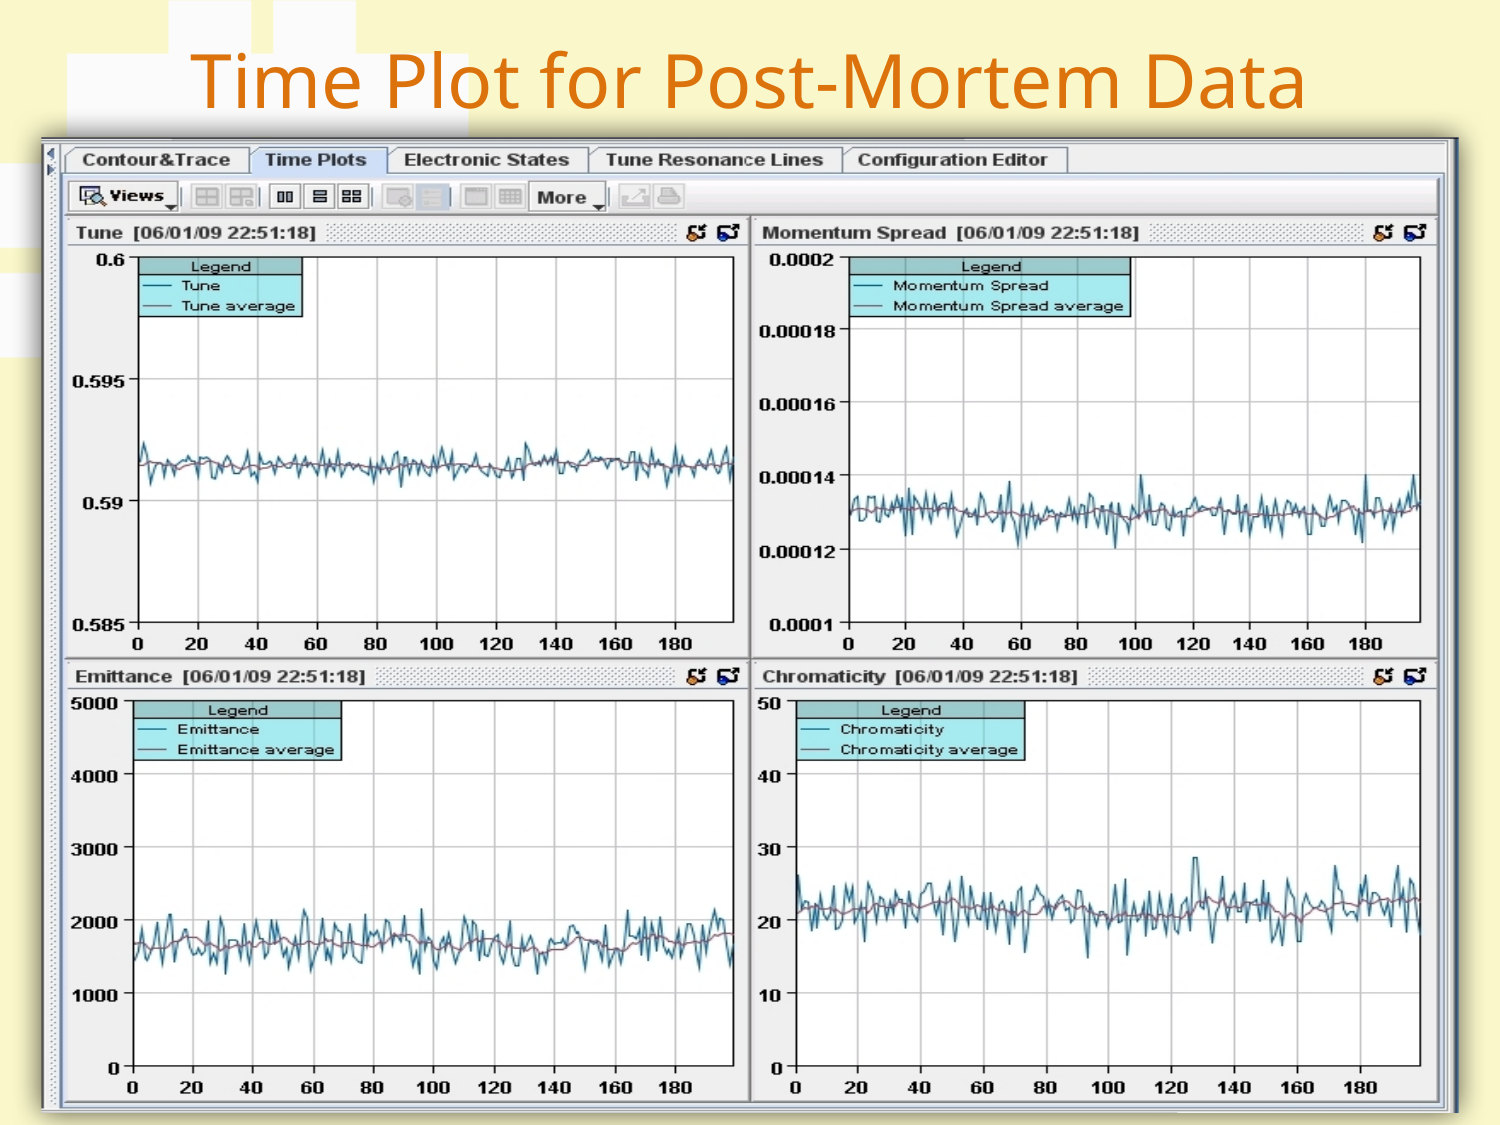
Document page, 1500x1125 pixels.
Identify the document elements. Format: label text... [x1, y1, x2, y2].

title Time Plot for Post-Mortem Data [74, 44, 1426, 113]
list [41, 137, 1459, 1113]
picture [0, 0, 525, 513]
